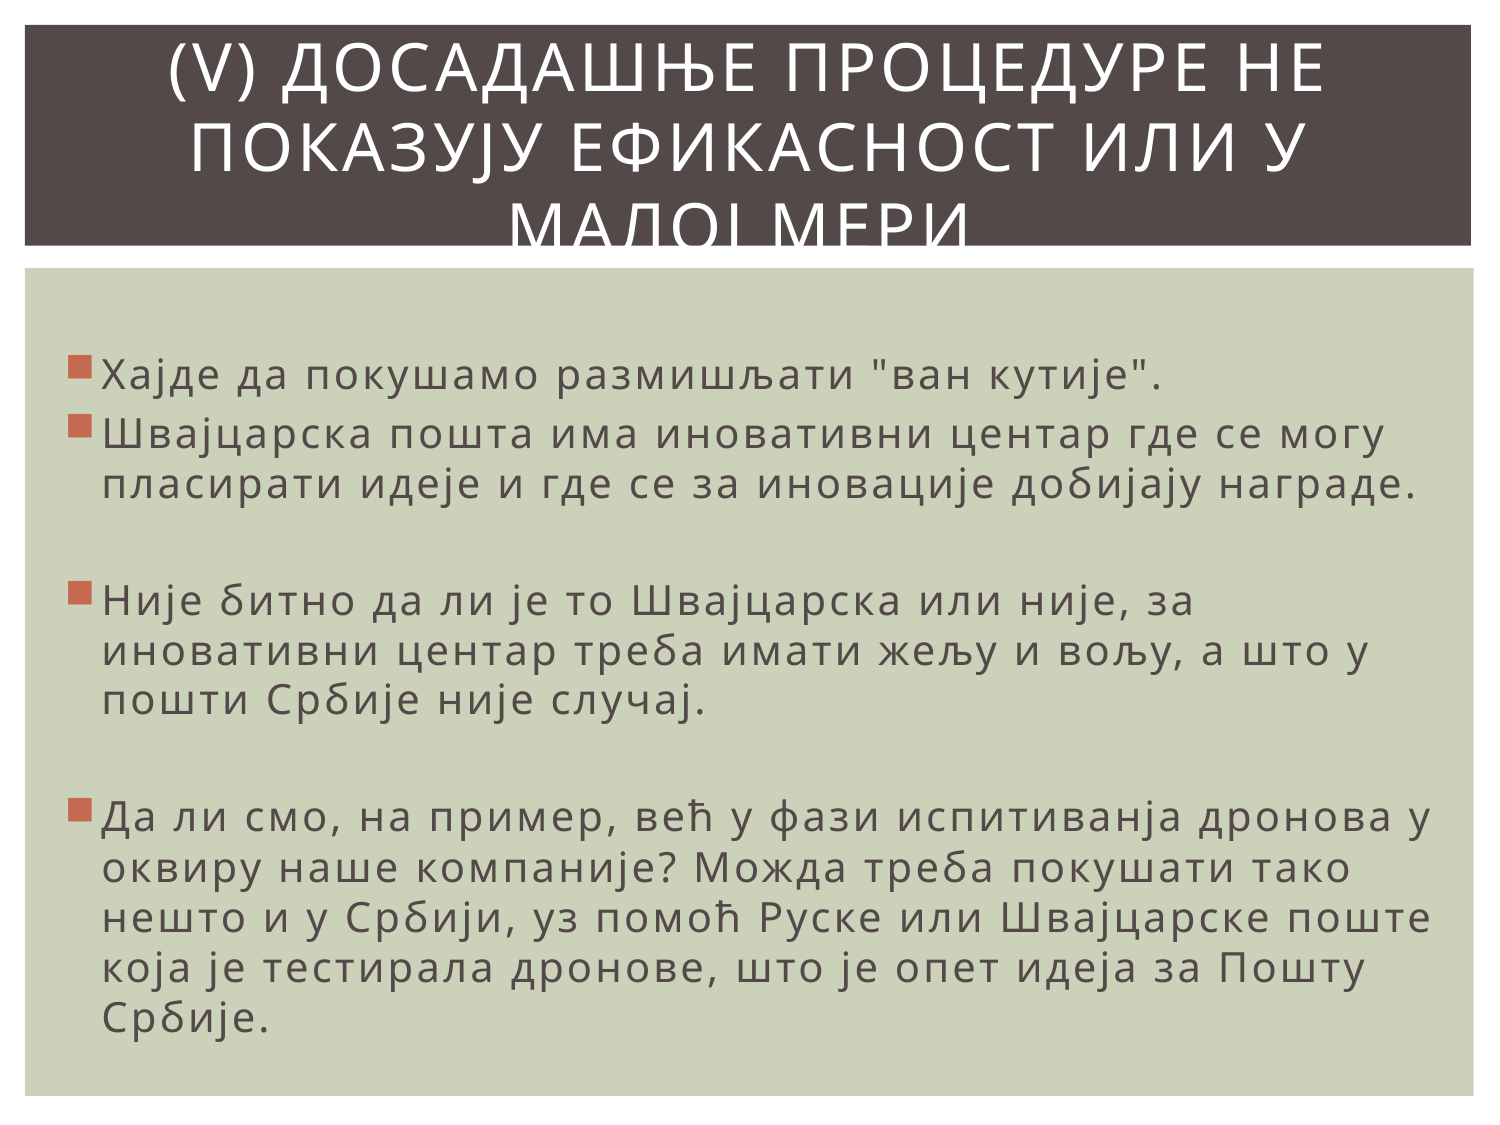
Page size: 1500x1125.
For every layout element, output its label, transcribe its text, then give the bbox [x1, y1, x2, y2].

title (V) Досадашње процедуре не показују ефикасност или у малој мери [62, 58, 1438, 232]
list Хајде да покушамо размишљати "ван кутије". Швајцарска пошта има иновативни центар где се могу пласирати идеје и где се за иновације добијају награде. Није битно да ли је то Швајцарска или није, за иновативни центар треба имати жељу и вољу, а што у пошти Србије није случај. Да ли смо, на пример, већ у фази испитиванја дронова у оквиру наше компаније? Можда треба покушати тако нешто и у Србији, уз помоћ Руске или Швајцарске поште која је тестирала дронове, што је опет идеја за Пошту Србије. [41, 281, 1459, 1083]
